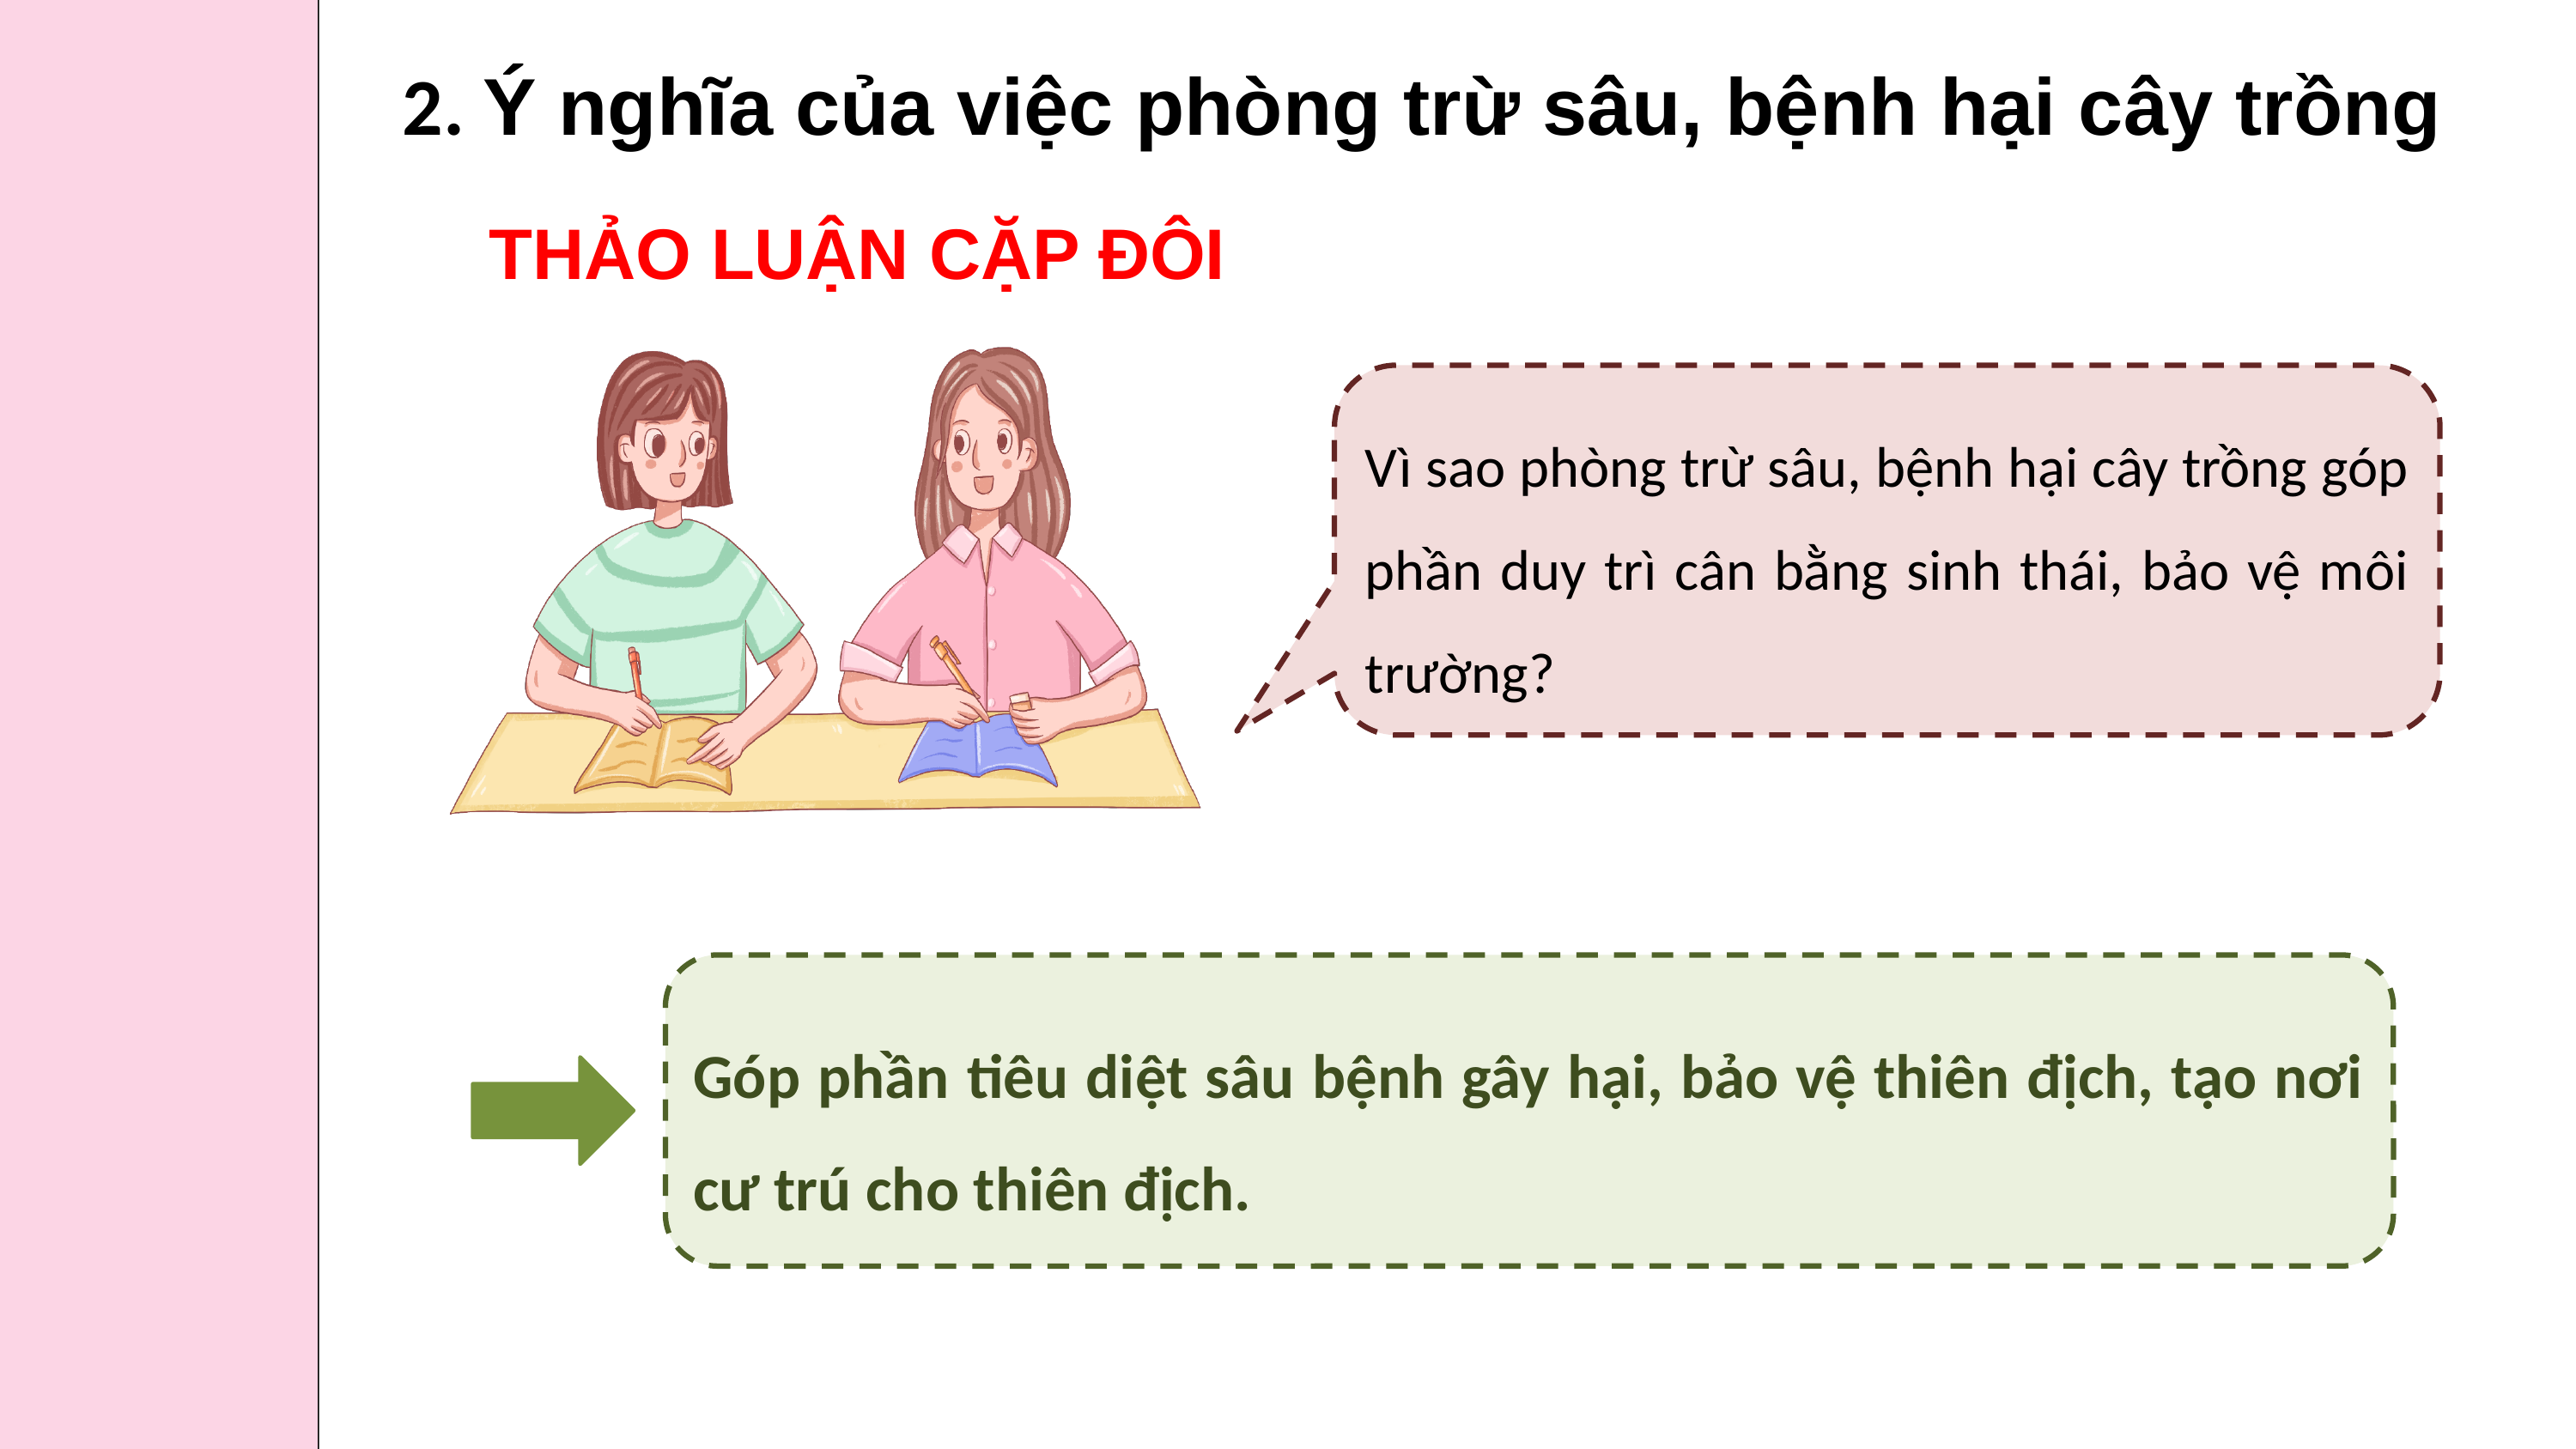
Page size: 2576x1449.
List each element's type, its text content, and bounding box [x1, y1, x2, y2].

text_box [0, 600, 974, 955]
text_box Góp phần tiêu diệt sâu bệnh gây hại, bảo vệ thiên địch, tạo nơi cư trú cho thiên địch. [663, 953, 2396, 1268]
text_box [471, 1055, 636, 1167]
text_box THẢO LUẬN CẶP ĐÔI [477, 201, 1239, 300]
text_box 2. Ý nghĩa của việc phòng trừ sâu, bệnh hại cây trồng [390, 48, 2456, 158]
text_box Vì sao phòng trừ sâu, bệnh hại cây trồng góp phần duy trì cân bằng sinh thái, bảo vệ môi trường? [1236, 363, 2442, 737]
picture [422, 343, 1230, 836]
